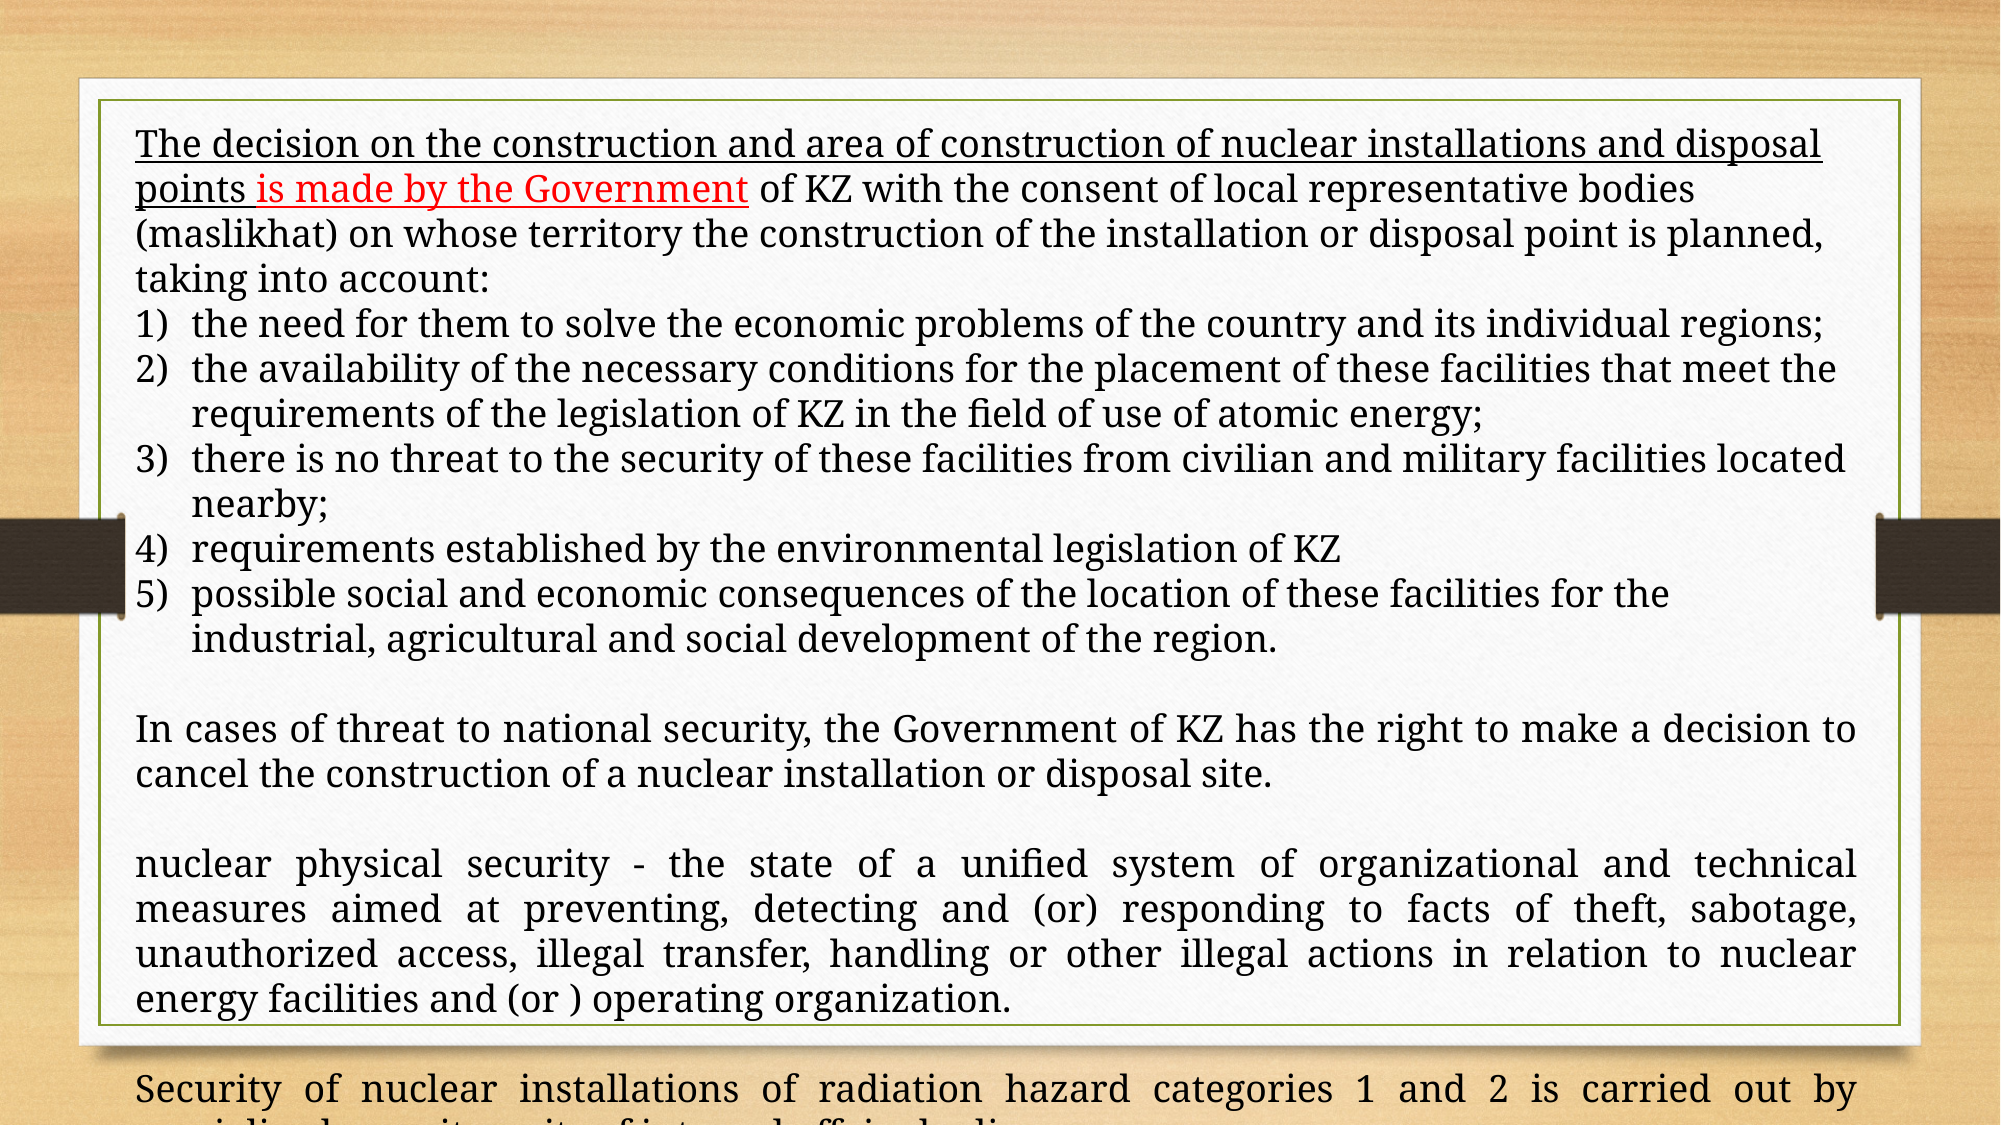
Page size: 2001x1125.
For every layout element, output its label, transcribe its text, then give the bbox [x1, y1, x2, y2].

picture [0, 0, 2001, 1125]
text_box The decision on the construction and area of construction of nuclear installations and disposal points is made by the Government of KZ with the consent of local representative bodies (maslikhat) on whose territory the construction of the installation or disposal point is planned, taking into account: the need for them to solve the economic problems of the country and its individual regions; the availability of the necessary conditions for the placement of these facilities that meet the requirements of the legislation of KZ in the field of use of atomic energy; there is no threat to the security of these facilities from civilian and military facilities located nearby; requirements established by the environmental legislation of KZ possible social and economic consequences of the location of these facilities for the industrial, agricultural and social development of the region. In cases of threat to national security, the Government of KZ has the right to make a decision to cancel the construction of a nuclear installation or disposal site. nuclear physical security - the state of a unified system of organizational and technical measures aimed at preventing, detecting and (or) responding to facts of theft, sabotage, unauthorized access, illegal transfer, handling or other illegal actions in relation to nuclear energy facilities and (or ) operating organization. Security of nuclear installations of radiation hazard categories 1 and 2 is carried out by specialized security units of internal affairs bodies. [120, 112, 1874, 1125]
